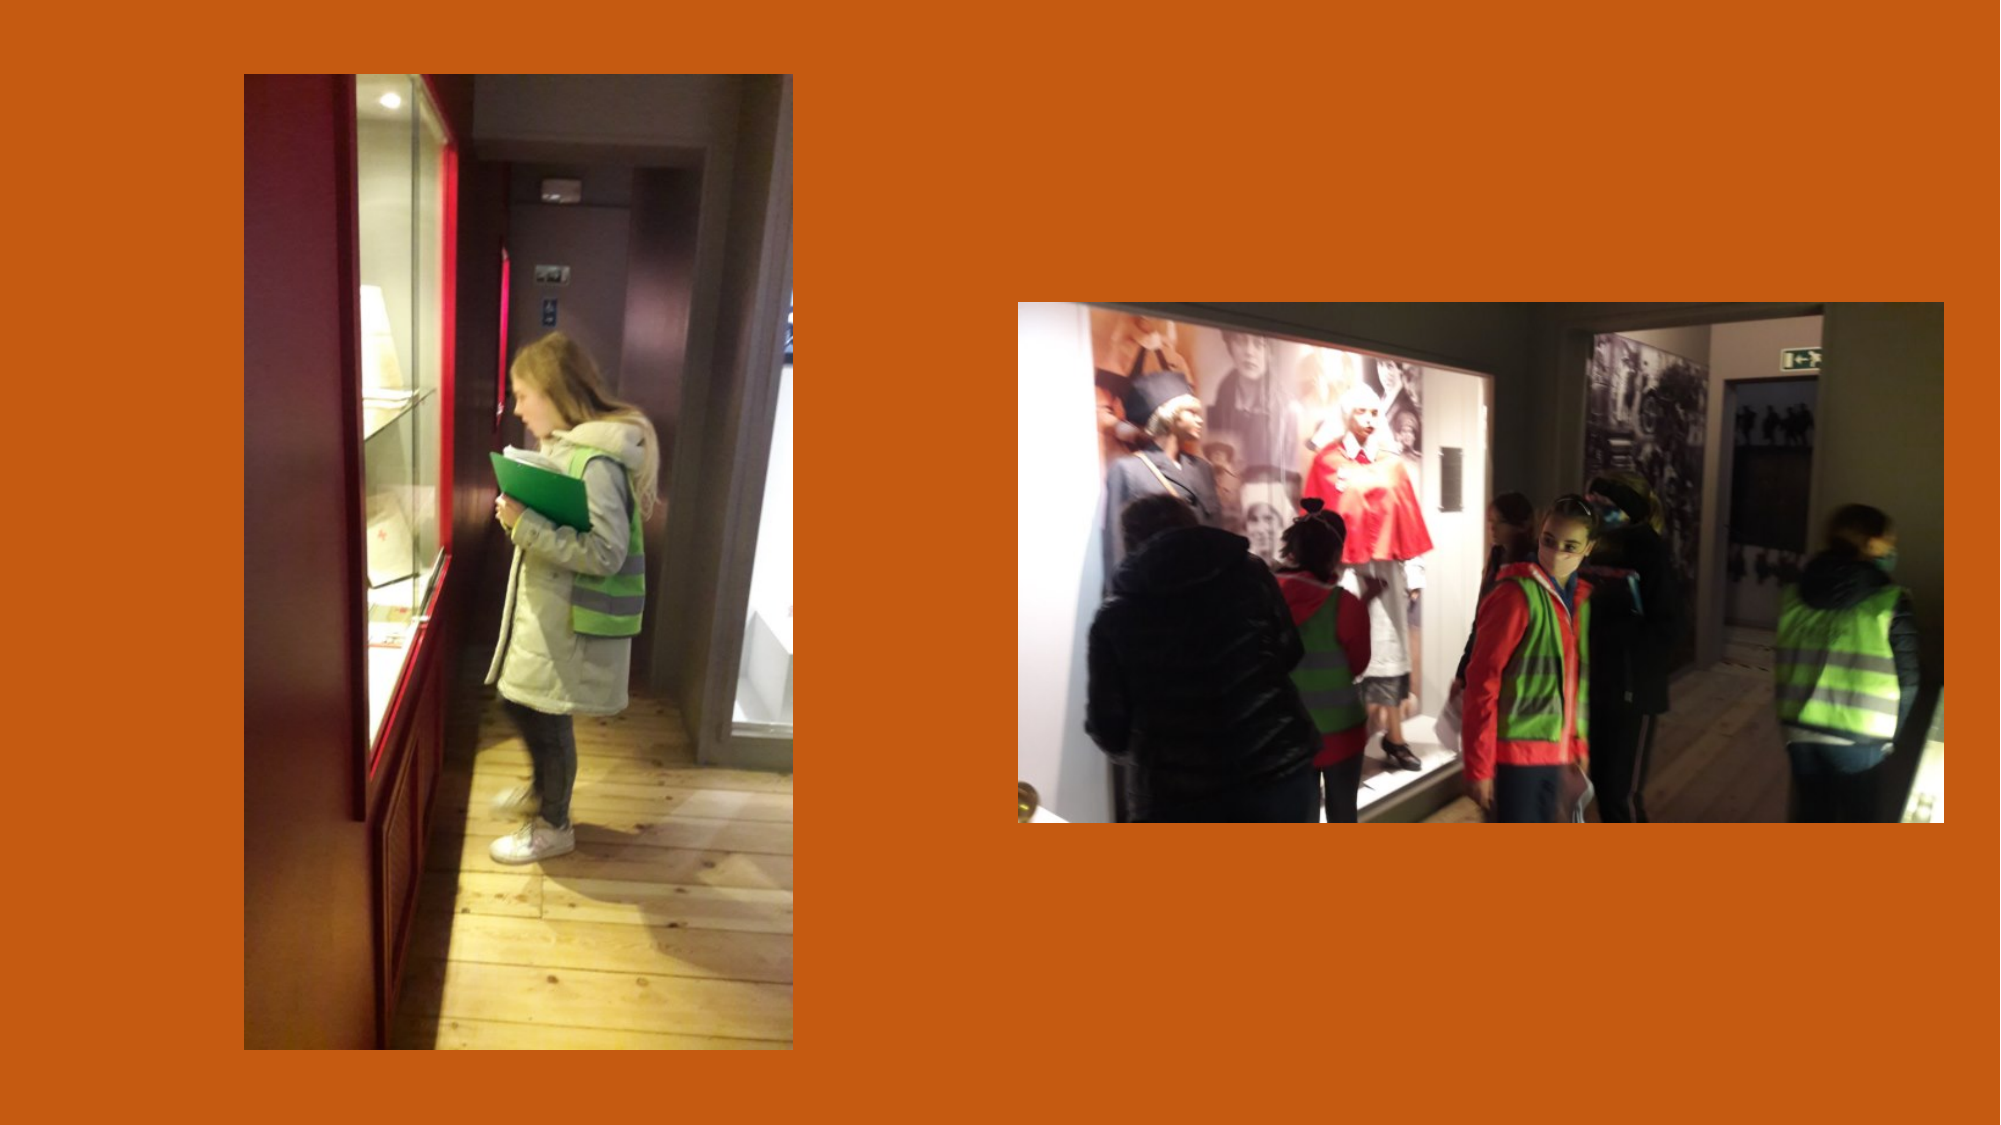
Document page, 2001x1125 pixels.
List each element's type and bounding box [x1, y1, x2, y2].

picture [1018, 302, 1944, 823]
picture [244, 74, 793, 1050]
